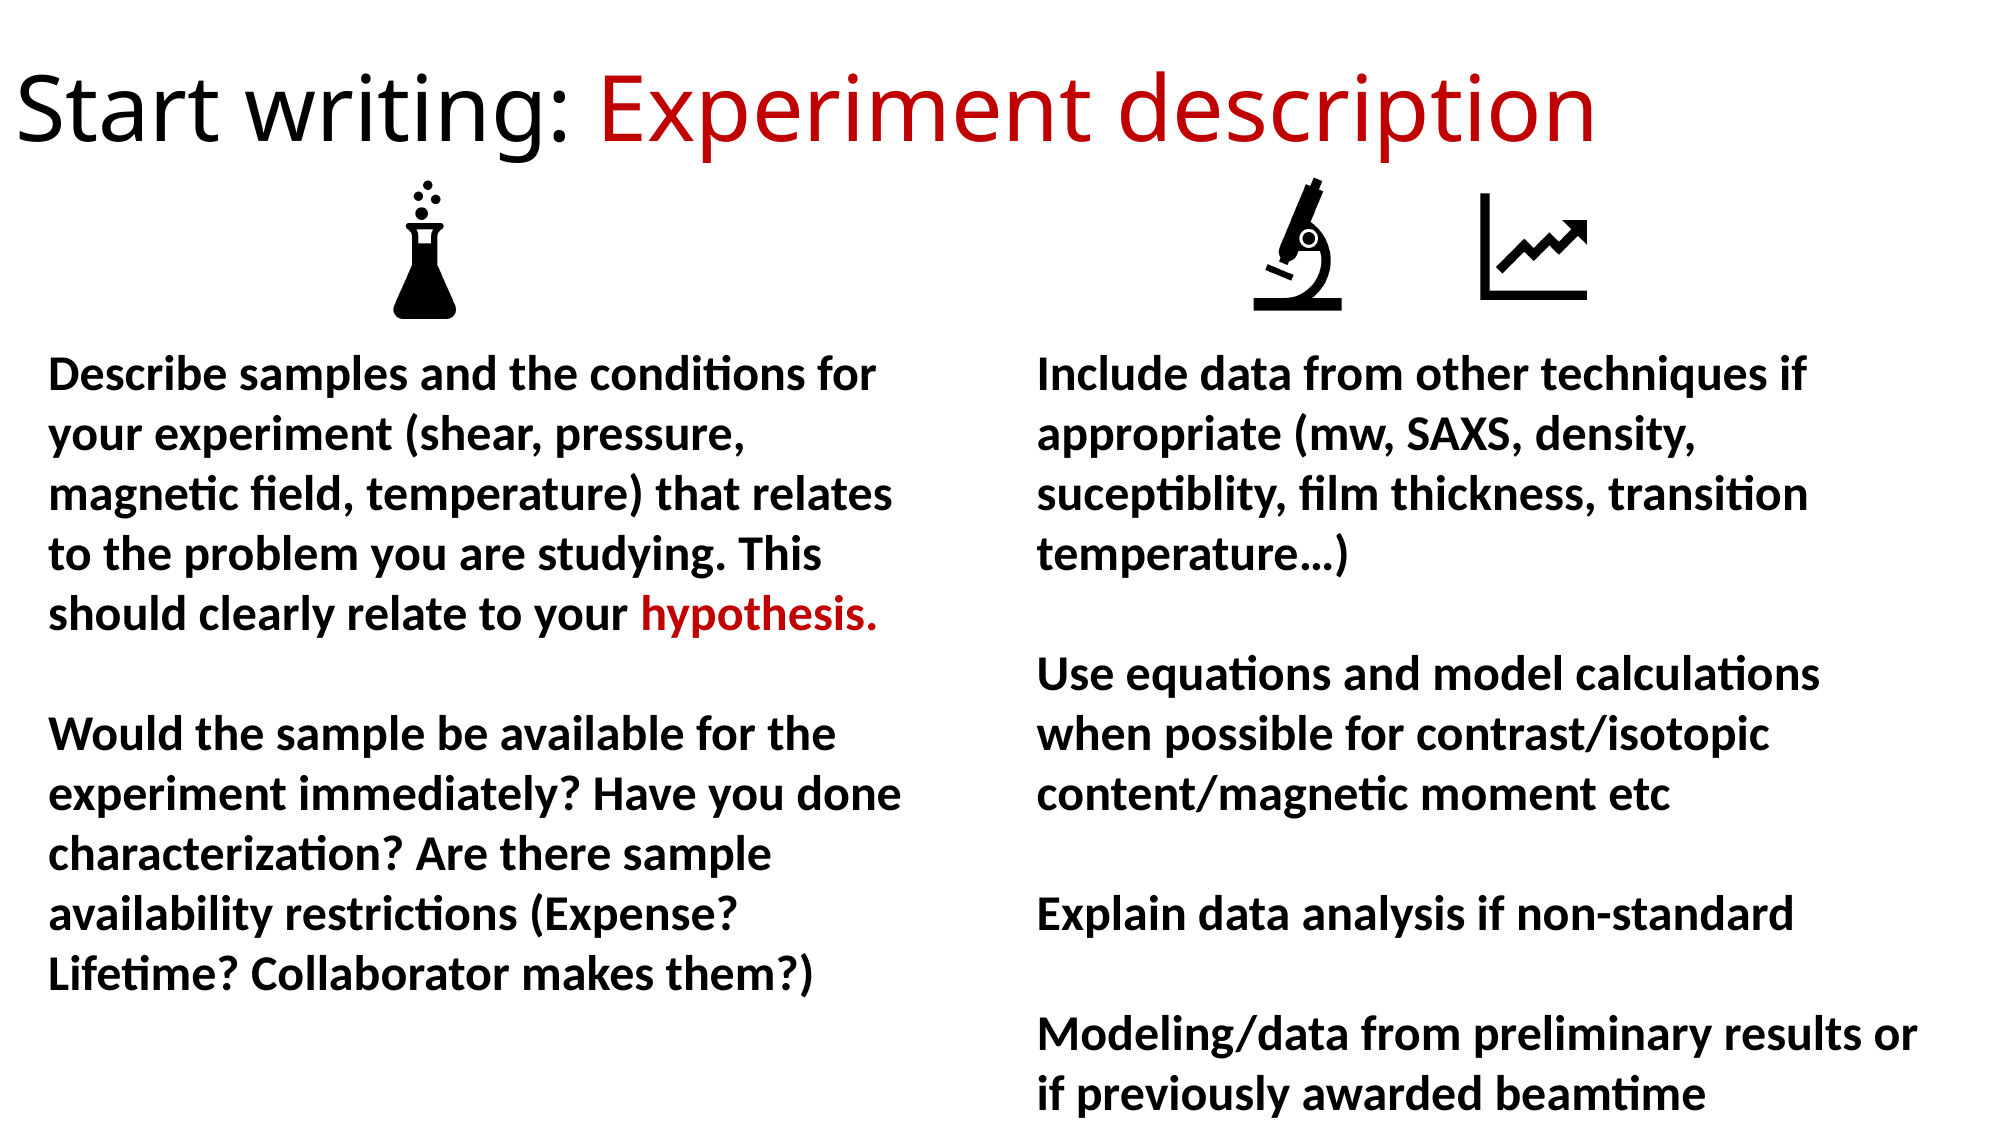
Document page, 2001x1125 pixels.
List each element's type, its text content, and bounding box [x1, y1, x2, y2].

picture [1458, 171, 1609, 322]
text_box Include data from other techniques if appropriate (mw, SAXS, density, suceptiblity, film thickness, transition temperature…) Use equations and model calculations when possible for contrast/isotopic content/magnetic moment etc Explain data analysis if non-standard Modeling/data from preliminary results or if previously awarded beamtime [1021, 332, 1950, 1125]
picture [349, 174, 500, 325]
picture [1222, 169, 1373, 320]
title Start writing: Experiment description [0, 2, 1725, 220]
text_box Describe samples and the conditions for your experiment (shear, pressure, magnetic field, temperature) that relates to the problem you are studying. This should clearly relate to your hypothesis. Would the sample be available for the experiment immediately? Have you done characterization? Are there sample availability restrictions (Expense? Lifetime? Collaborator makes them?) [33, 332, 920, 1053]
